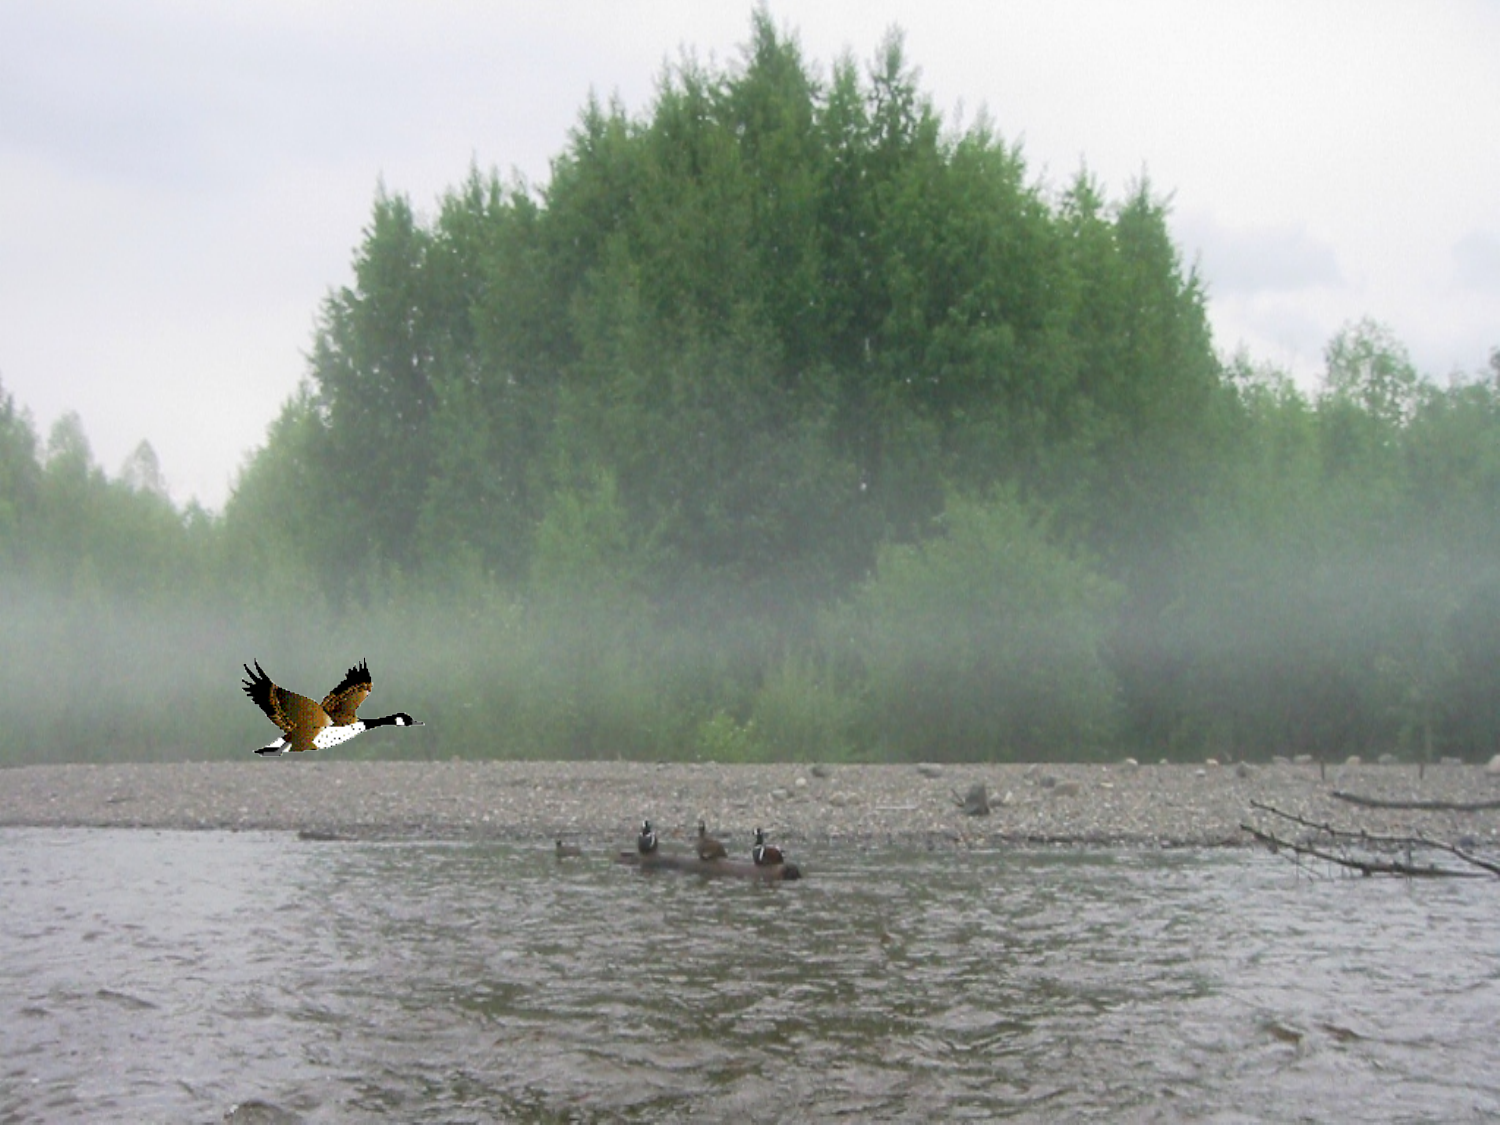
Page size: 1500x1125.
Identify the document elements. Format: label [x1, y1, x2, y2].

picture [241, 656, 426, 798]
list [0, 0, 1500, 1125]
